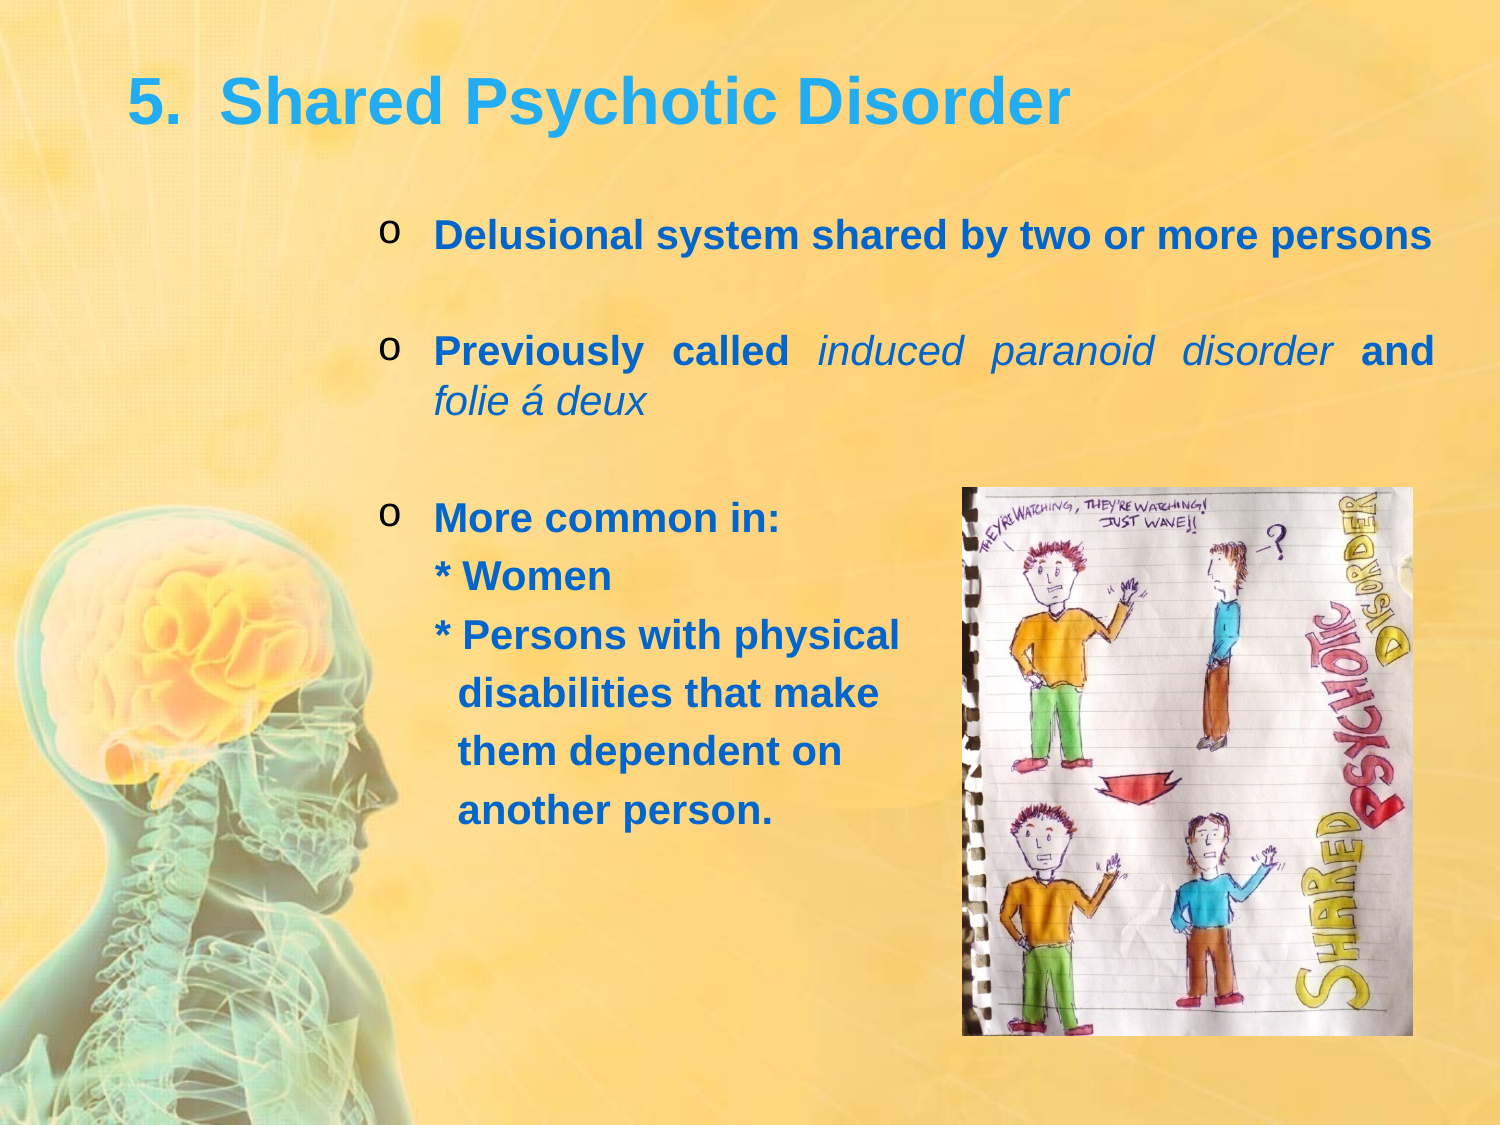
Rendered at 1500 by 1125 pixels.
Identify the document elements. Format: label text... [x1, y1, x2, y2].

text_box 5. Shared Psychotic Disorder [112, 50, 1388, 167]
picture [0, 0, 1500, 1125]
text_box Delusional system shared by two or more persons Previously called induced paranoid disorder and folie á deux More common in: * Women * Persons with physical disabilities that make them dependent on another person. [362, 200, 1450, 925]
